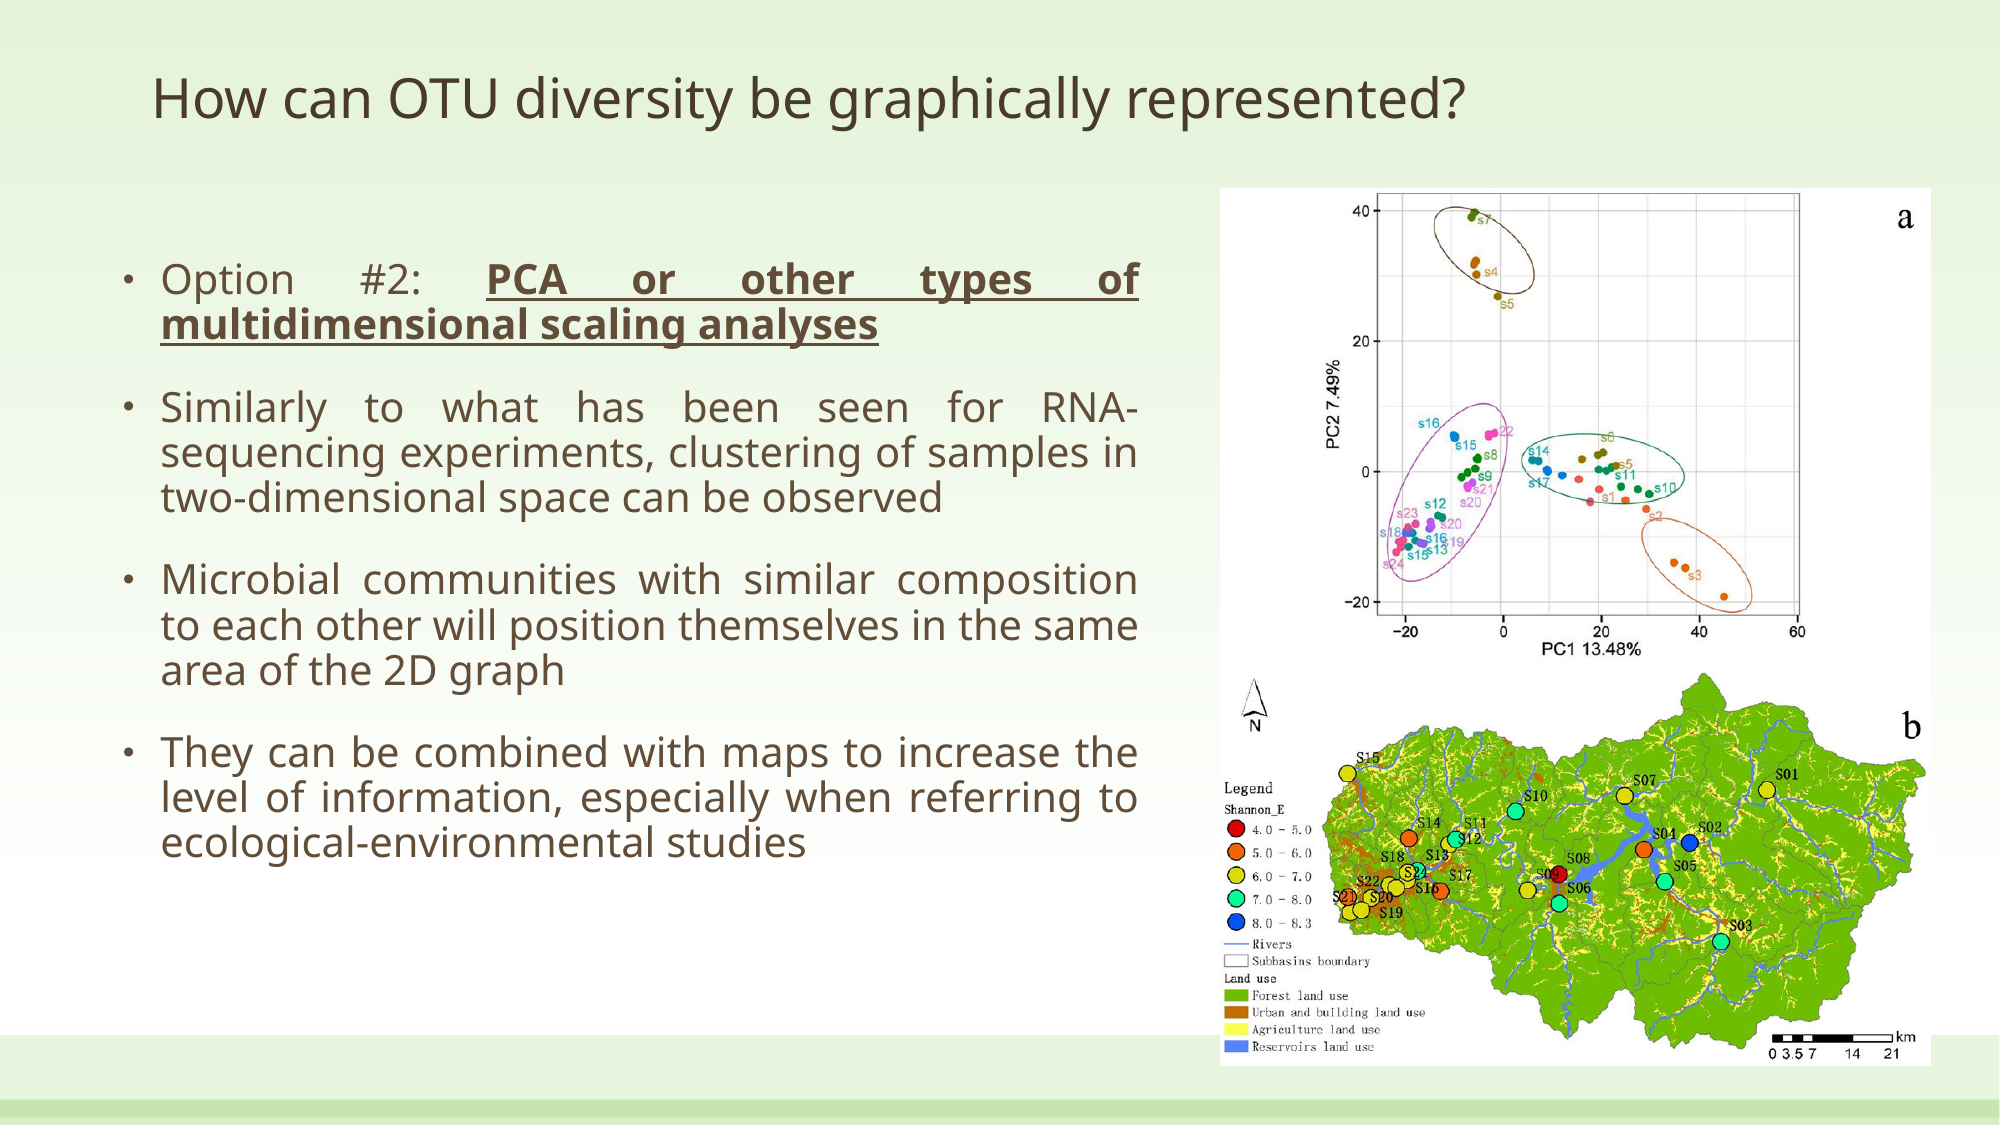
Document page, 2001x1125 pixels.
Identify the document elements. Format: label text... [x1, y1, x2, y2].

picture [1220, 188, 1931, 1066]
title How can OTU diversity be graphically represented? [136, 62, 1862, 138]
list Option #2: PCA or other types of multidimensional scaling analyses Similarly to what has been seen for RNA-sequencing experiments, clustering of samples in two-dimensional space can be observed Microbial communities with similar composition to each other will position themselves in the same area of the 2D graph They can be combined with maps to increase the level of information, especially when referring to ecological-environmental studies [100, 251, 1155, 1003]
